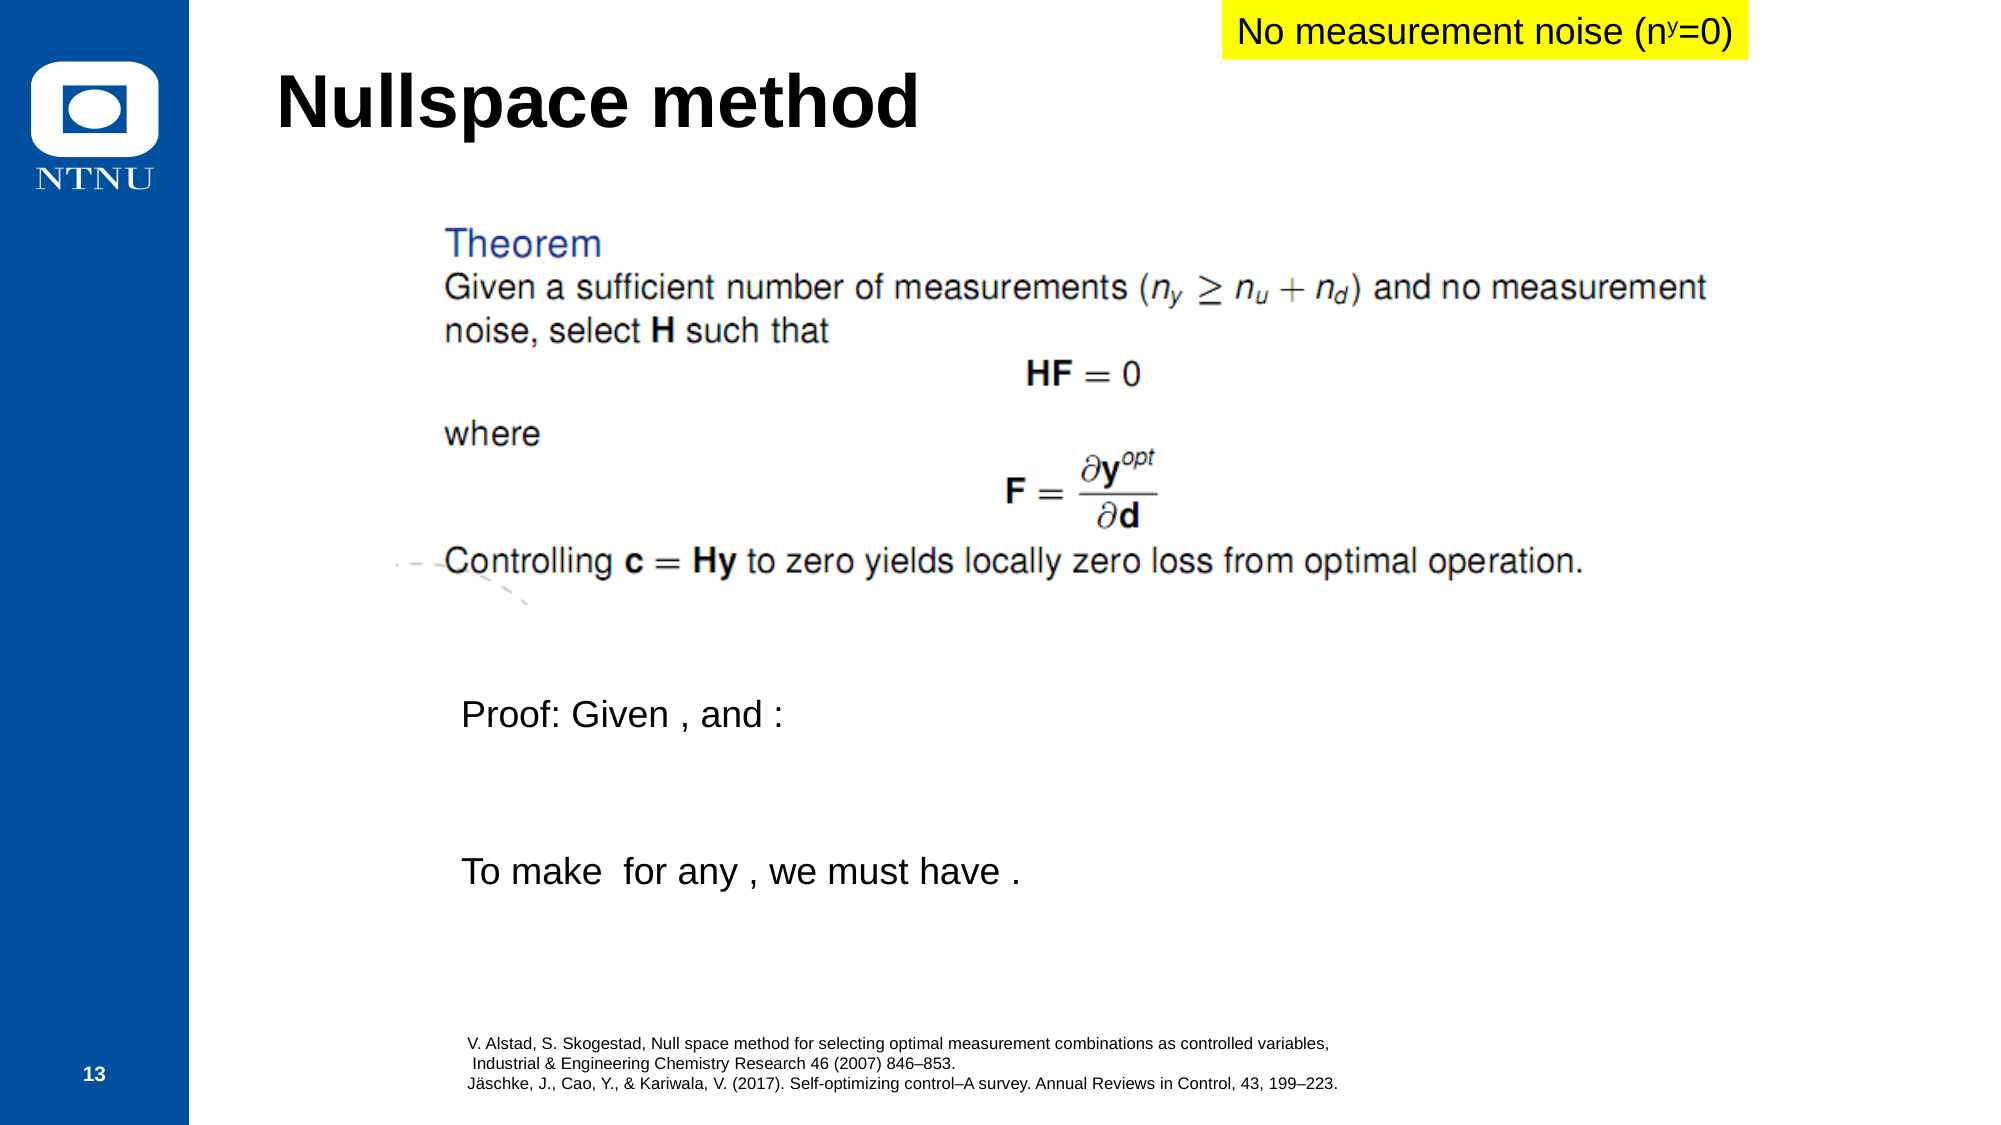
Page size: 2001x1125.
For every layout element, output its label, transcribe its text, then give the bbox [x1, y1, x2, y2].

title Nullspace method [261, 45, 1882, 152]
text_box V. Alstad, S. Skogestad, Null space method for selecting optimal measurement combinations as controlled variables, Industrial & Engineering Chemistry Research 46 (2007) 846–853. Jäschke, J., Cao, Y., & Kariwala, V. (2017). Self-optimizing control–A survey. Annual Reviews in Control, 43, 199–223. [452, 1025, 1355, 1120]
picture [0, 0, 189, 1125]
text_box No measurement noise (ny=0) [1222, 0, 1749, 60]
picture [396, 203, 1731, 606]
